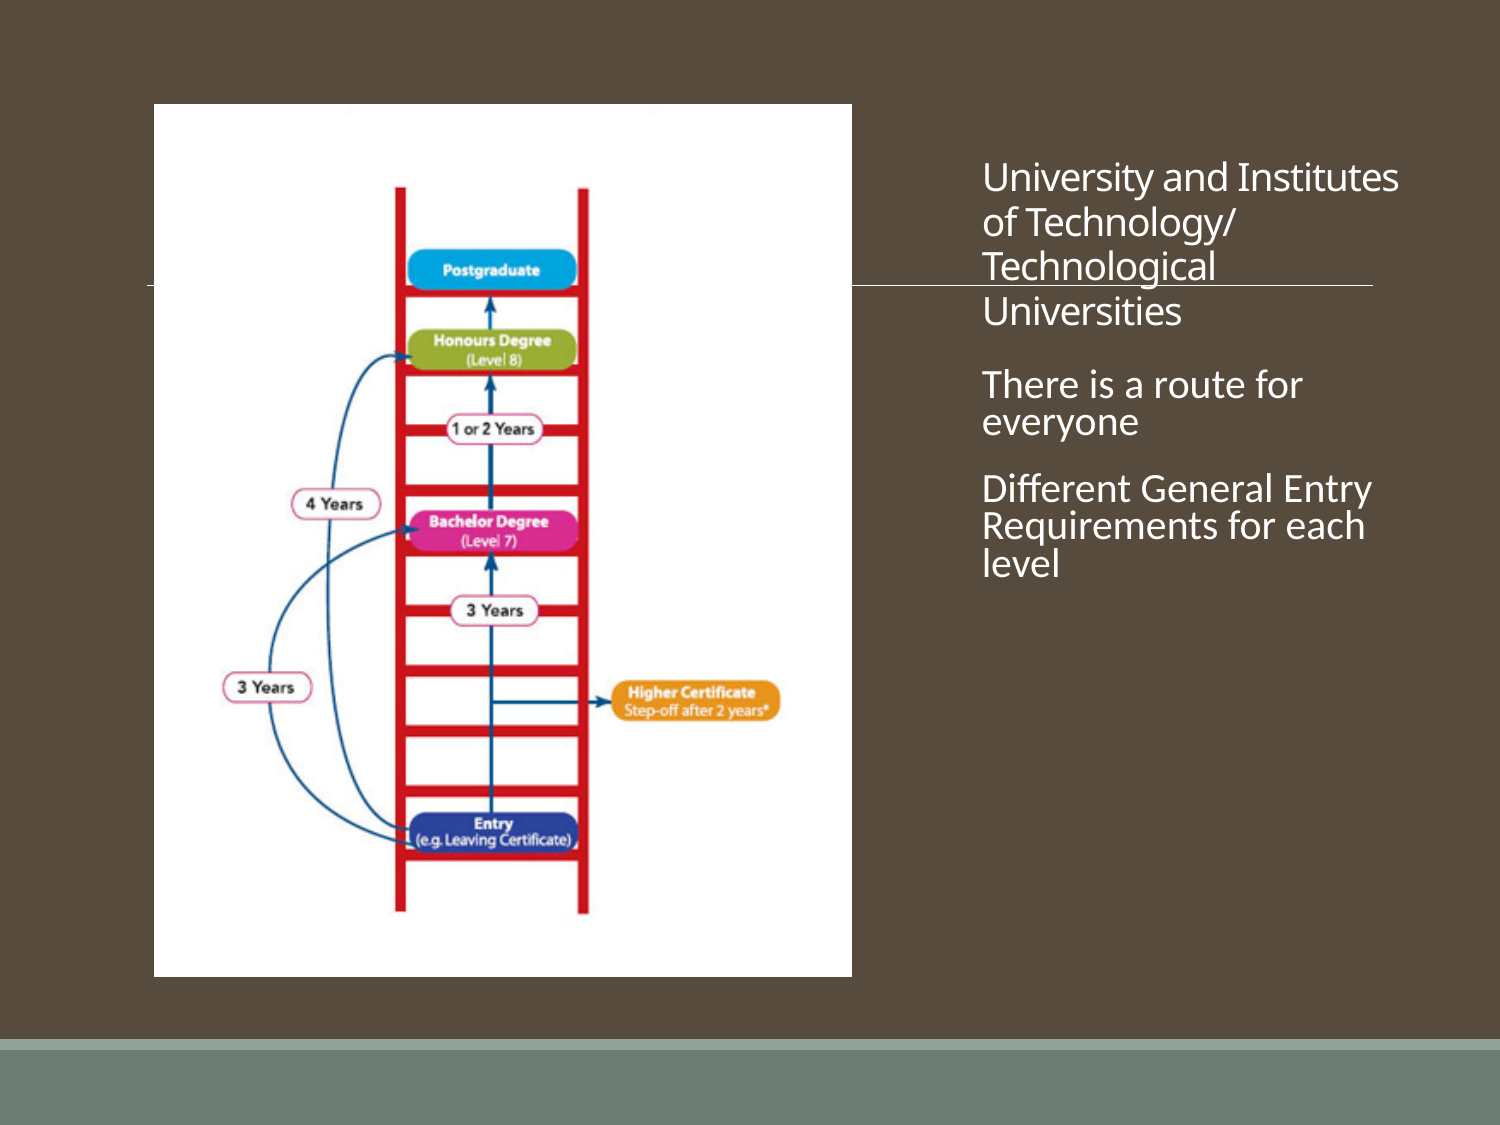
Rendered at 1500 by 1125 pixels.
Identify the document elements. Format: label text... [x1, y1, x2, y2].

picture [153, 104, 853, 978]
list There is a route for everyone Different General Entry Requirements for each level [966, 360, 1421, 963]
title University and Institutes of Technology/ Technological Universities [966, 104, 1421, 343]
